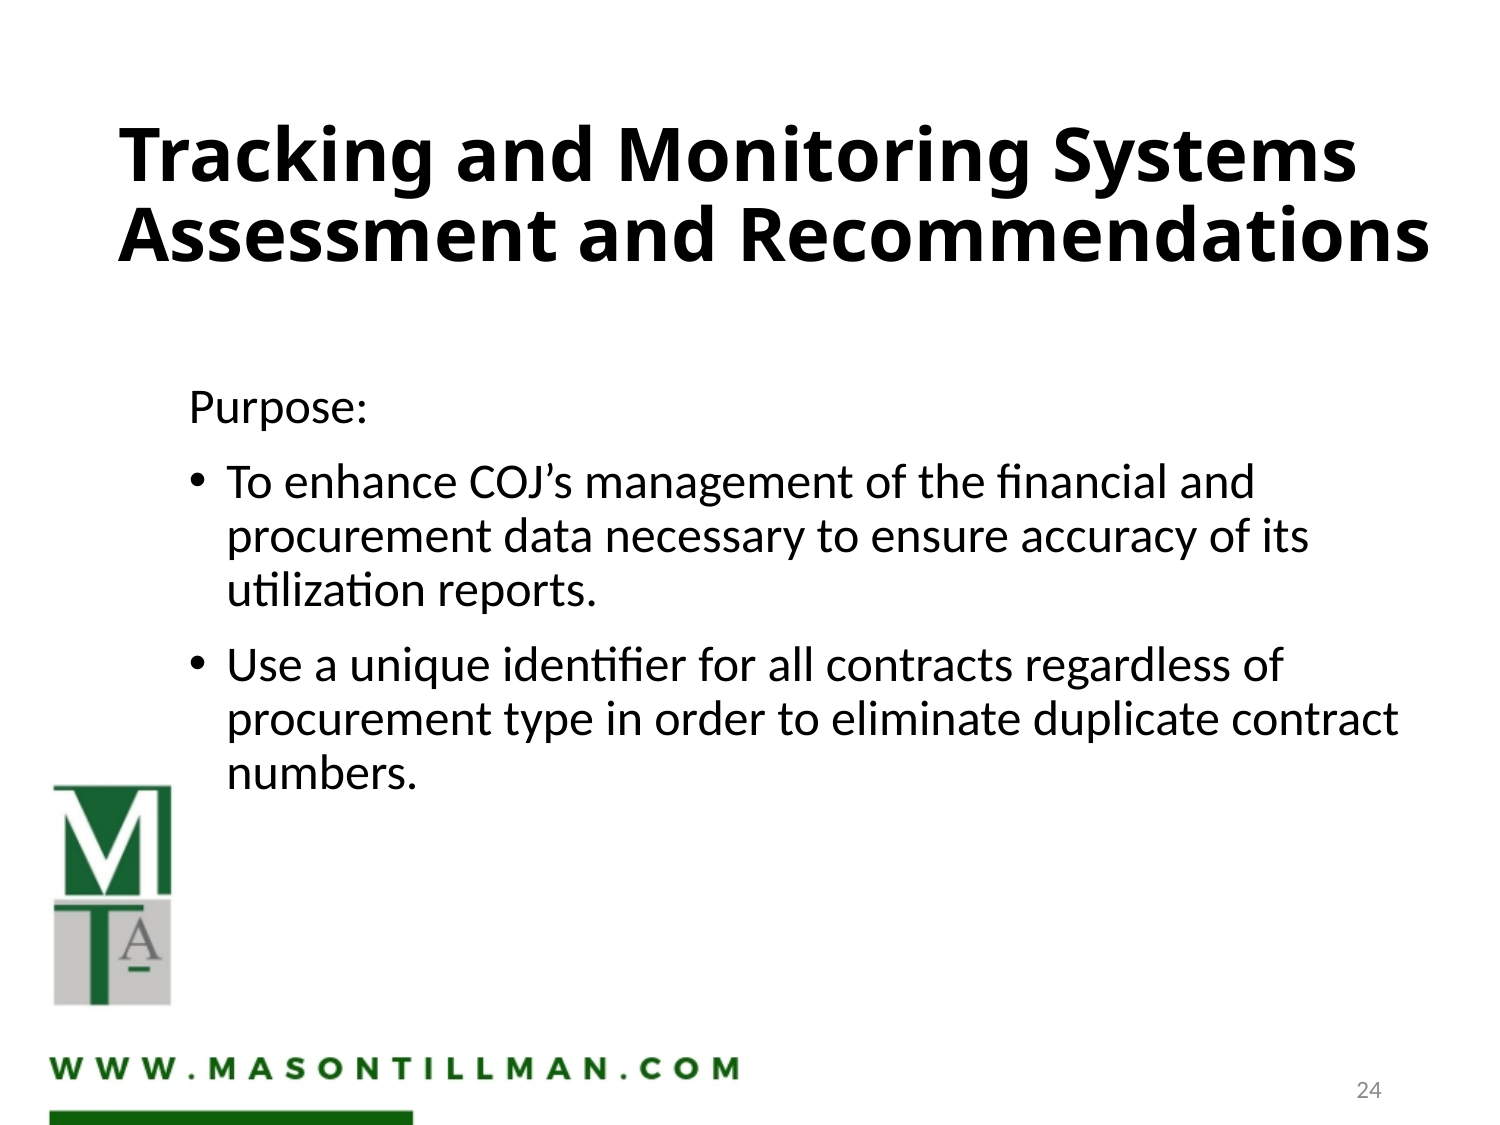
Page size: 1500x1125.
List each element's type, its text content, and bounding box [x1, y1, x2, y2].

text_box [103, 63, 1397, 306]
slide_number 24 [1059, 1087, 1397, 1119]
picture [0, 0, 1500, 1125]
title Tracking and Monitoring Systems Assessment and Recommendations [103, 75, 1454, 319]
text_box Purpose: To enhance COJ’s management of the financial and procurement data necessary to ensure accuracy of its utilization reports. Use a unique identifier for all contracts regardless of procurement type in order to eliminate duplicate contract numbers. [173, 373, 1468, 1087]
